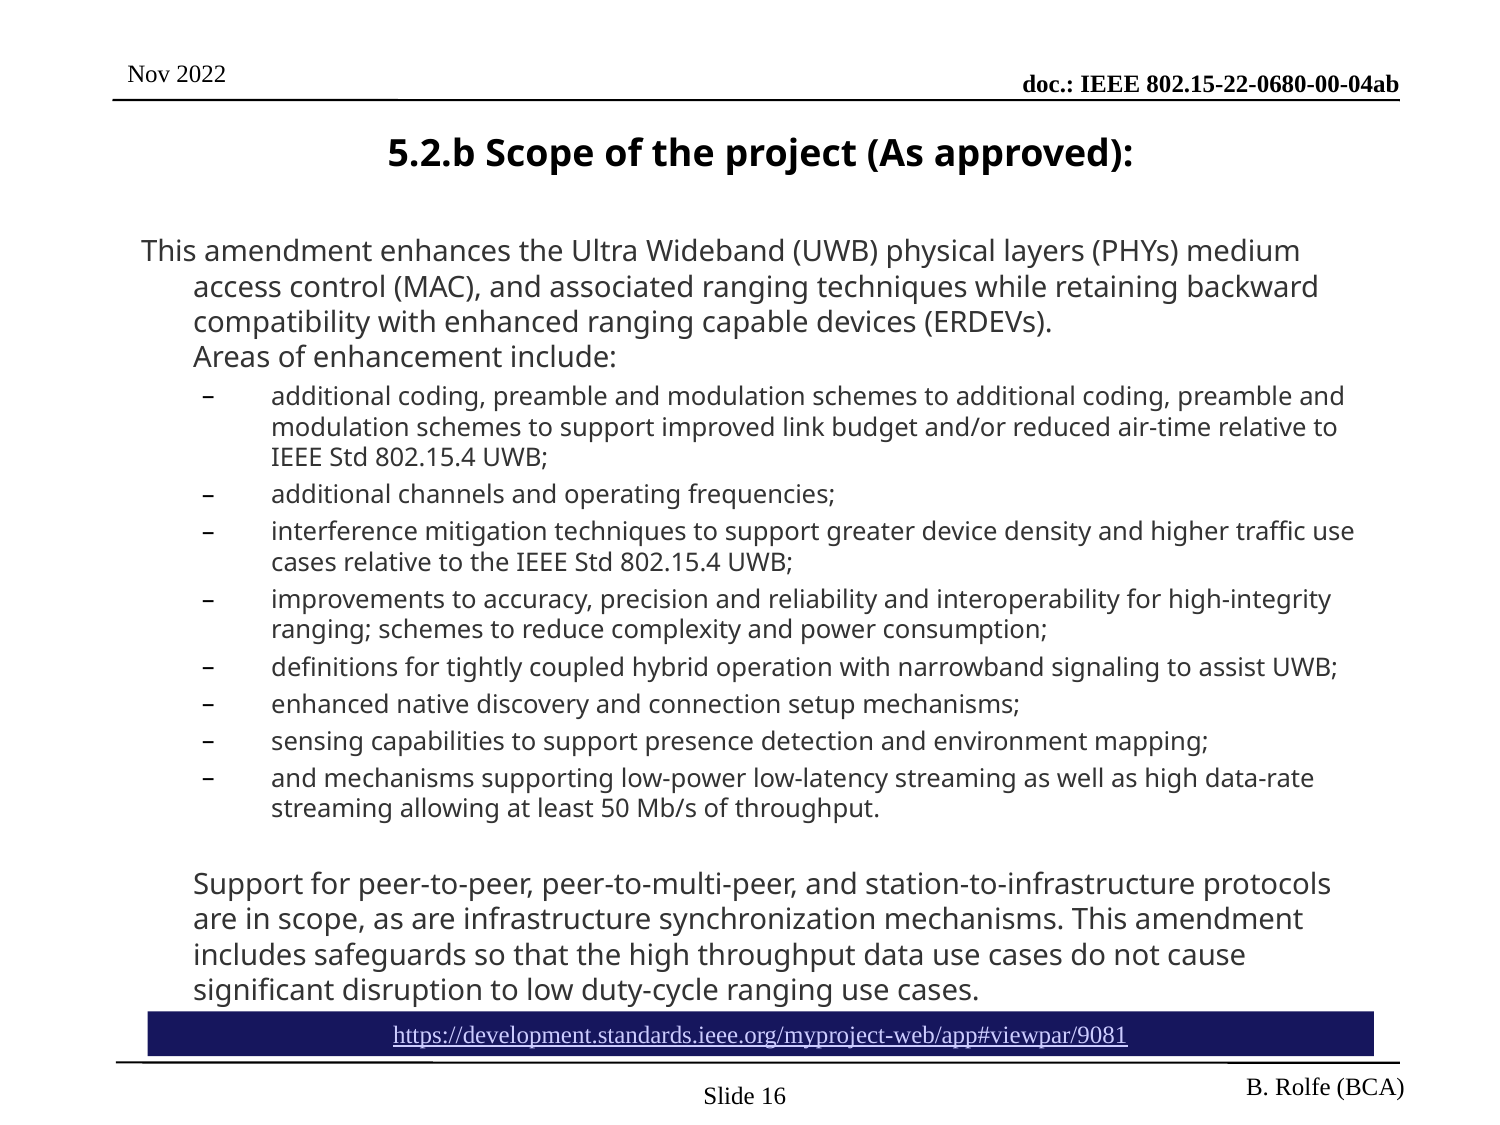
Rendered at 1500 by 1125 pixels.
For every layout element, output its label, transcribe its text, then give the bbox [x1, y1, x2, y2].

text_box https://development.standards.ieee.org/myproject-web/app#viewpar/9081 [147, 1011, 1374, 1057]
list This amendment enhances the Ultra Wideband (UWB) physical layers (PHYs) medium access control (MAC), and associated ranging techniques while retaining backward compatibility with enhanced ranging capable devices (ERDEVs). Areas of enhancement include: additional coding, preamble and modulation schemes to additional coding, preamble and modulation schemes to support improved link budget and/or reduced air-time relative to IEEE Std 802.15.4 UWB; additional channels and operating frequencies; interference mitigation techniques to support greater device density and higher traffic use cases relative to the IEEE Std 802.15.4 UWB; improvements to accuracy, precision and reliability and interoperability for high-integrity ranging; schemes to reduce complexity and power consumption; definitions for tightly coupled hybrid operation with narrowband signaling to assist UWB; enhanced native discovery and connection setup mechanisms; sensing capabilities to support presence detection and environment mapping; and mechanisms supporting low-power low-latency streaming as well as high data-rate streaming allowing at least 50 Mb/s of throughput. Support for peer-to-peer, peer-to-multi-peer, and station-to-infrastructure protocols are in scope, as are infrastructure synchronization mechanisms. This amendment includes safeguards so that the high throughput data use cases do not cause significant disruption to low duty-cycle ranging use cases. [125, 224, 1400, 1024]
slide_number Slide 16 [690, 1075, 799, 1115]
title 5.2.b Scope of the project (As approved): [123, 112, 1398, 237]
